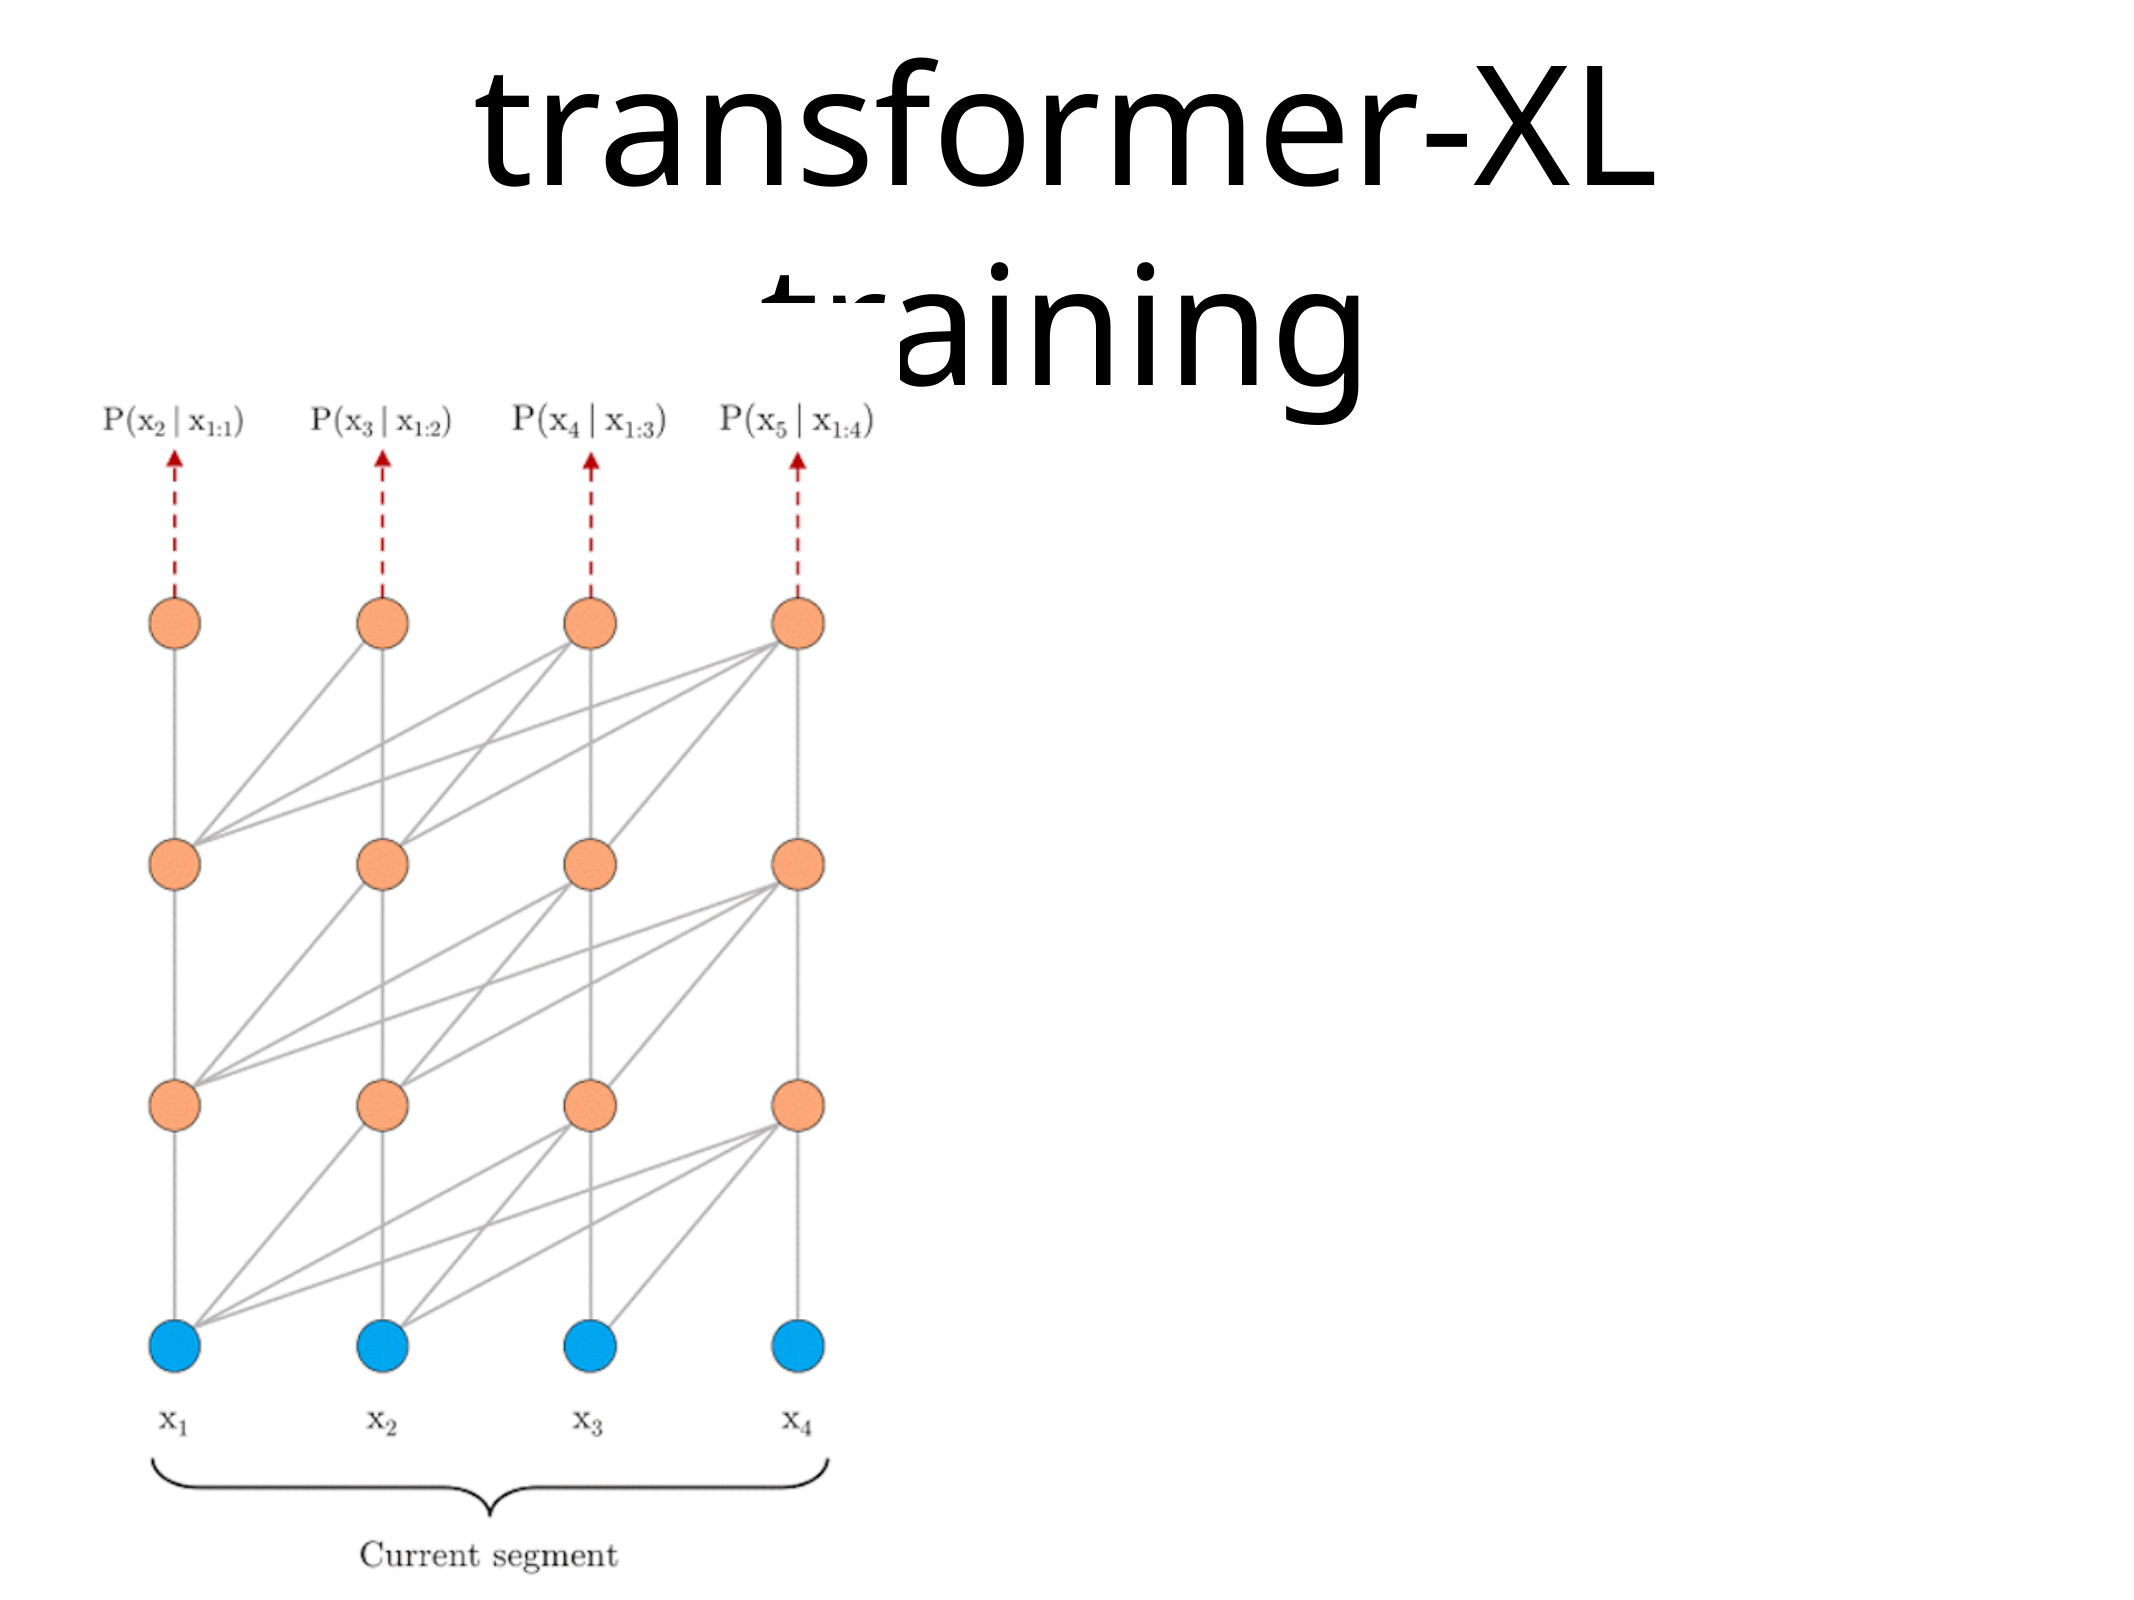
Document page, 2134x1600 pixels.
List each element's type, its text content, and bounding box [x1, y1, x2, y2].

title transformer-XL training [155, 41, 1978, 397]
picture [18, 302, 900, 1600]
